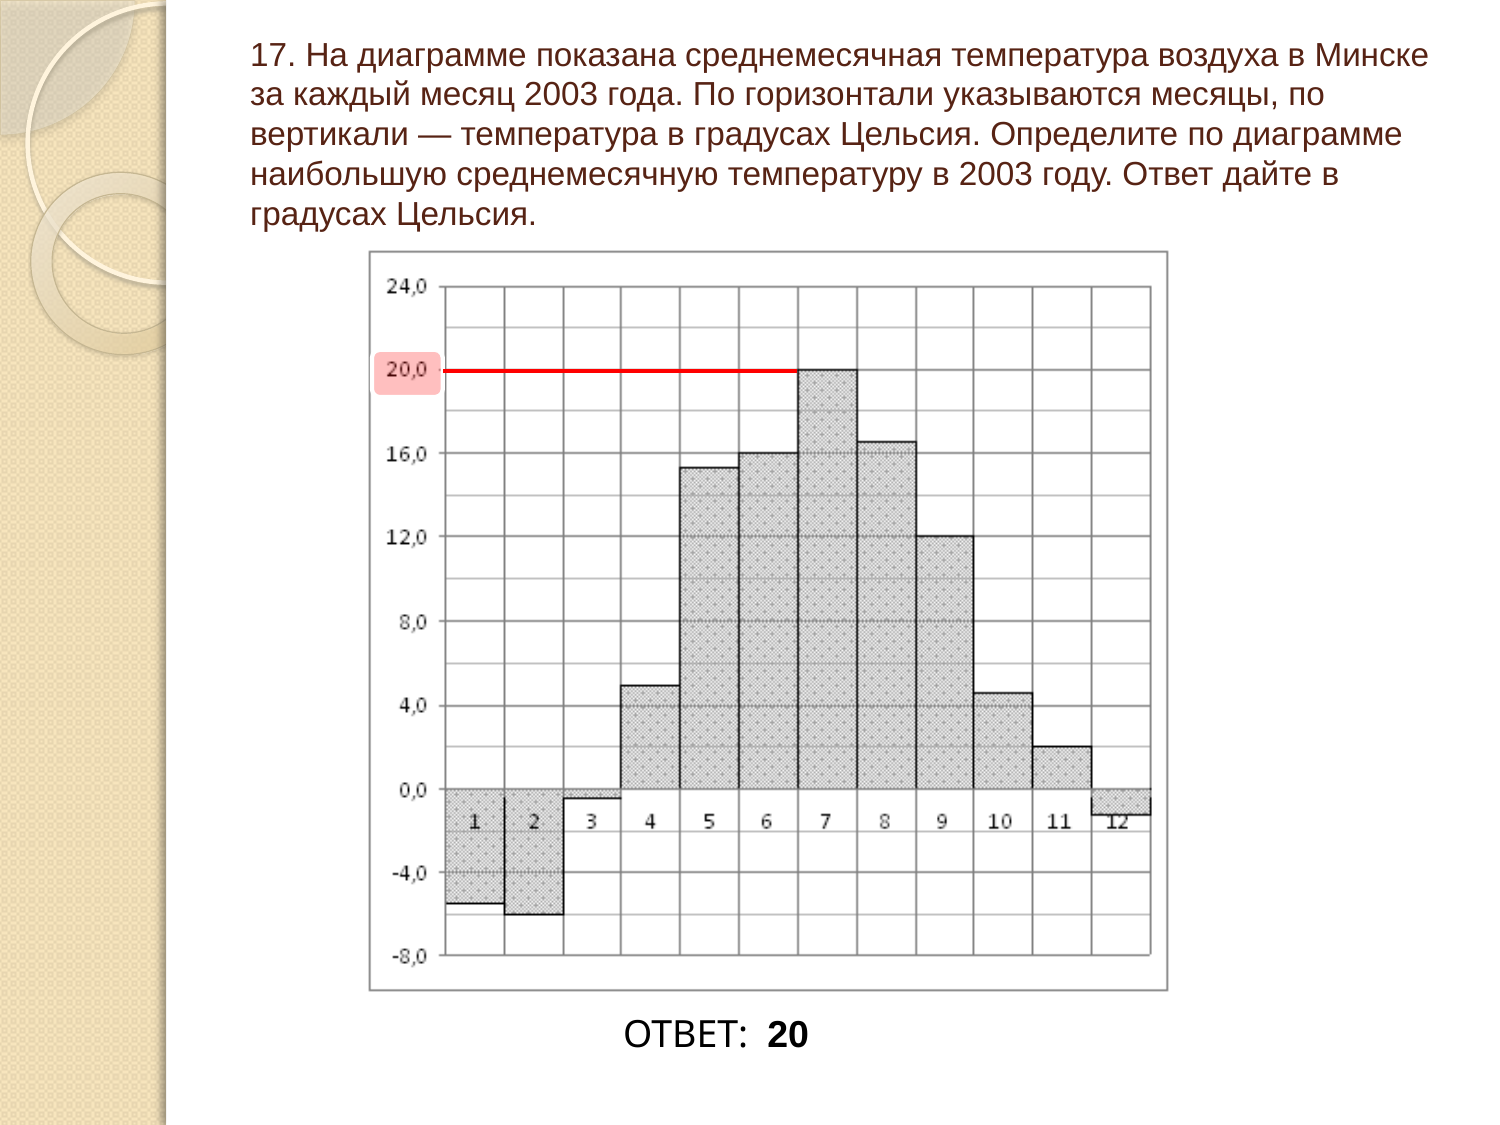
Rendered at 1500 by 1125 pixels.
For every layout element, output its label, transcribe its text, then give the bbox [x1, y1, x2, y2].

text_box ОТВЕТ: 20 [608, 1010, 963, 1063]
title 17. На диаграмме показана среднемесячная температура воздуха в Минске за каждый месяц 2003 года. По горизонтали указываются месяцы, по вертикали — температура в градусах Цельсия. Определите по диаграмме наибольшую среднемесячную температуру в 2003 году. Ответ дайте в градусах Цельсия. [235, 45, 1466, 220]
picture [359, 241, 1176, 999]
